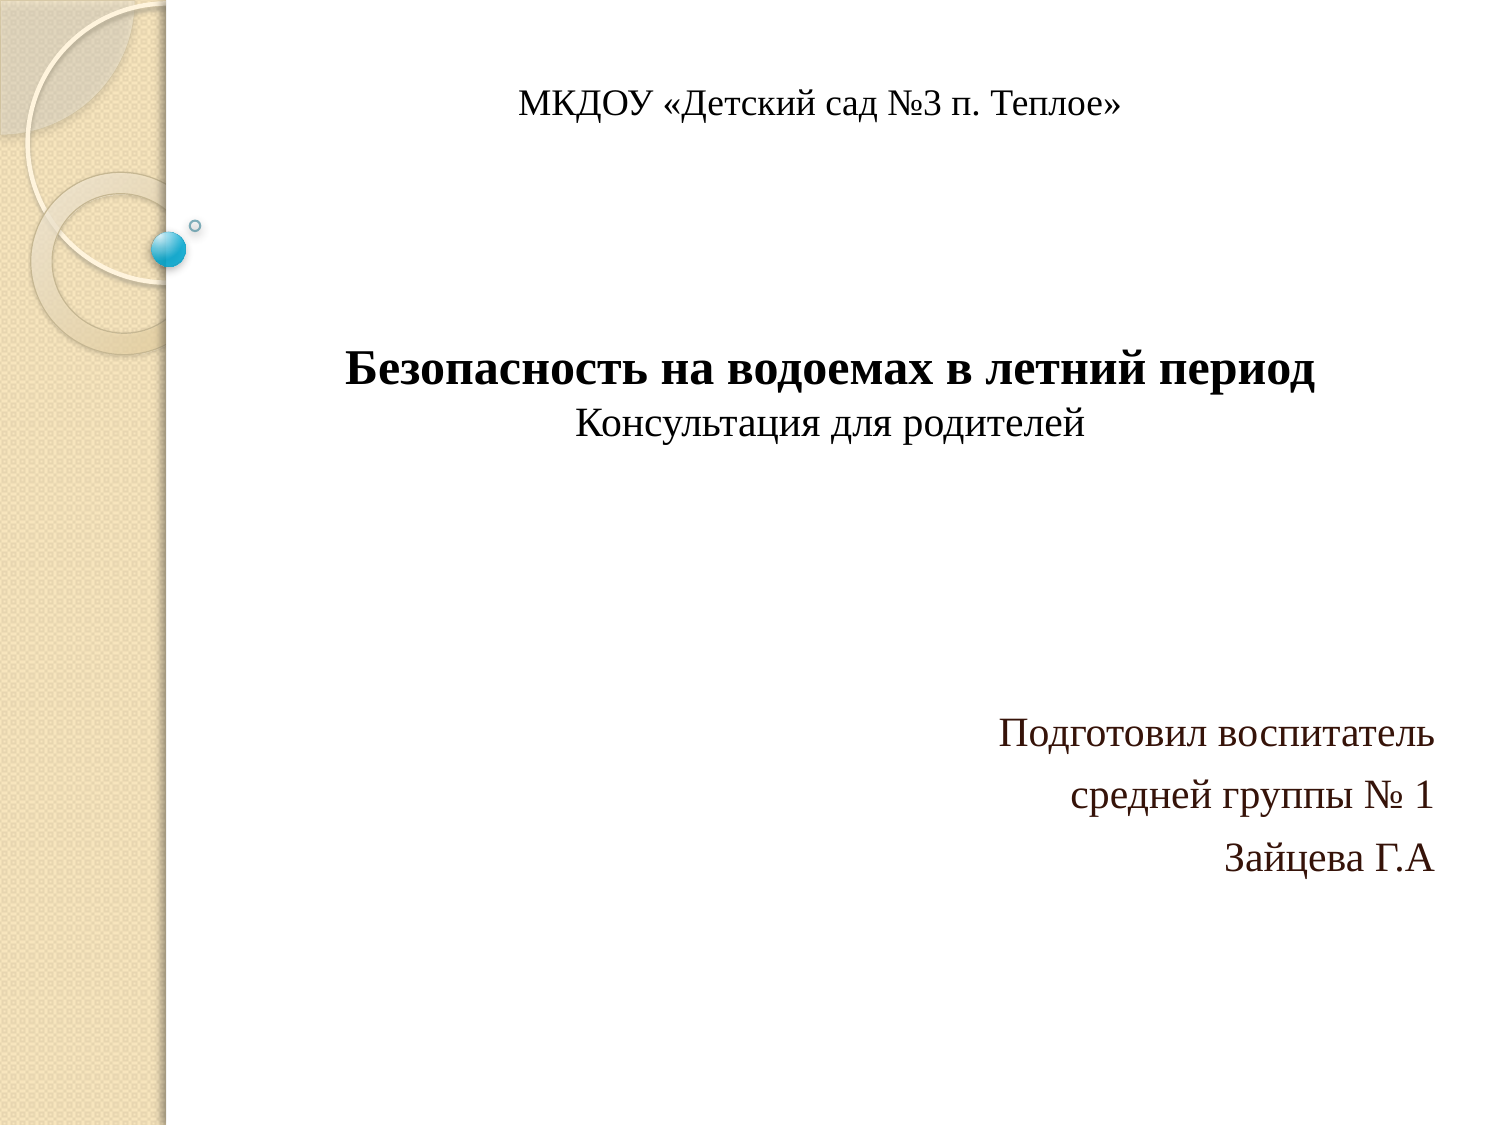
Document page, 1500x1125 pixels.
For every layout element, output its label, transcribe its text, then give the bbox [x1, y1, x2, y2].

title Безопасность на водоемах в летний период Консультация для родителей [222, 210, 1438, 453]
subtitle Подготовил воспитатель средней группы № 1 Зайцева Г.А [234, 704, 1450, 1024]
text_box МКДОУ «Детский сад №3 п. Теплое» [246, 70, 1395, 130]
